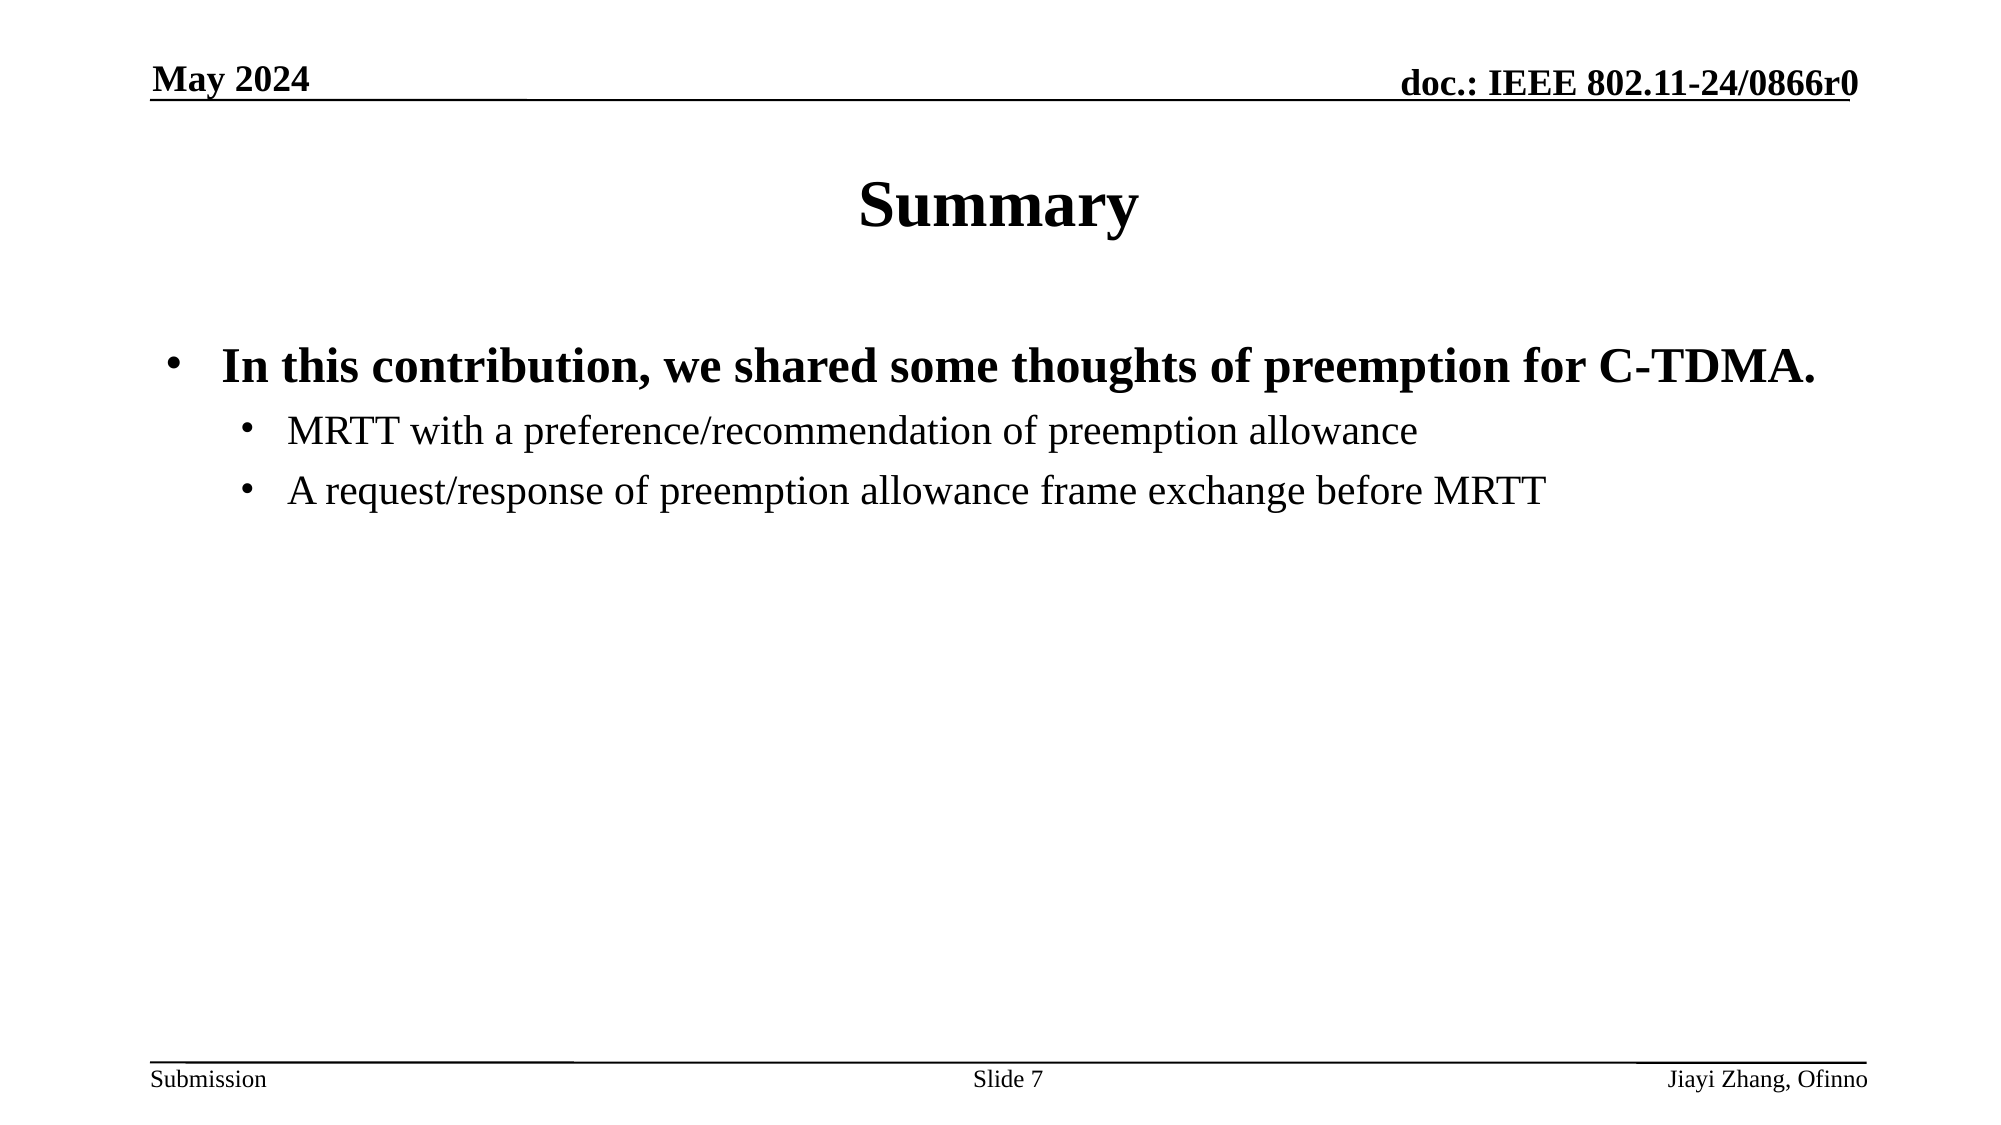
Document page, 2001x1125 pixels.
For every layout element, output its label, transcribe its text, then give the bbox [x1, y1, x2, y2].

footer Jiayi Zhang, Ofinno [1171, 1061, 1869, 1093]
title Summary [149, 112, 1850, 288]
slide_number Slide 7 [950, 1061, 1067, 1123]
list In this contribution, we shared some thoughts of preemption for C-TDMA. MRTT with a preference/recommendation of preemption allowance A request/response of preemption allowance frame exchange before MRTT [149, 324, 1850, 1000]
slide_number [152, 54, 563, 100]
